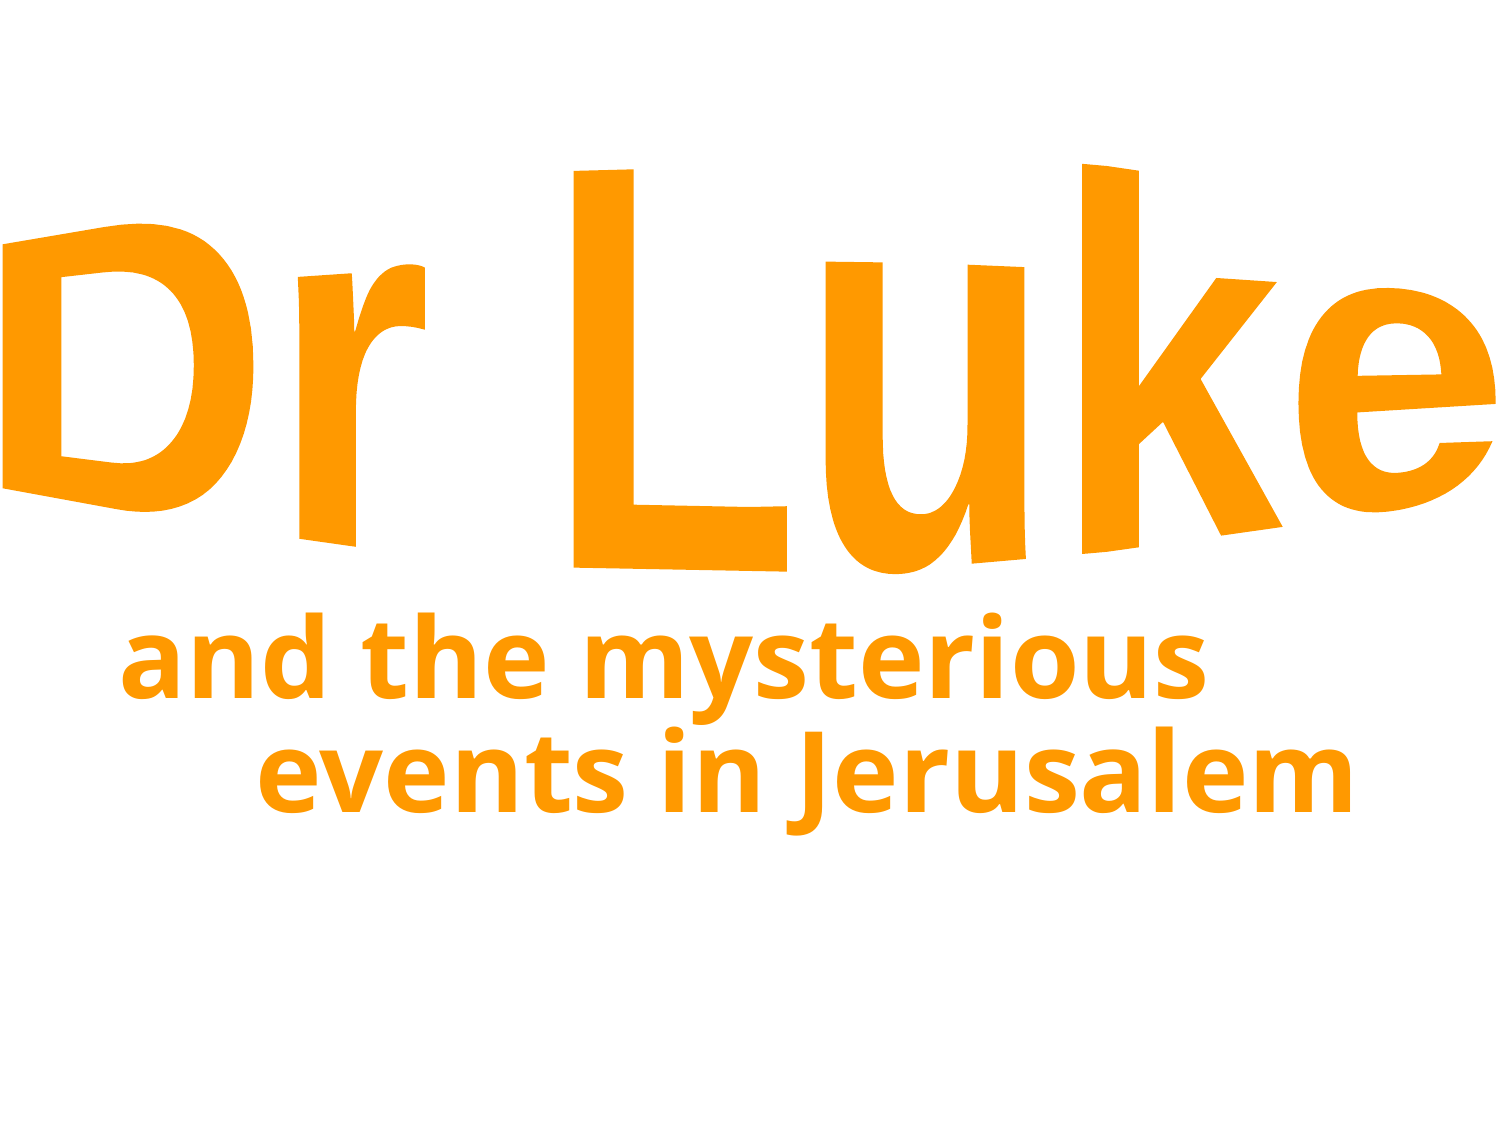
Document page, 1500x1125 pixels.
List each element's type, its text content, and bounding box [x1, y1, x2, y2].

text_box events in Jerusalem [240, 692, 1375, 843]
text_box and the mysterious [103, 578, 1226, 729]
